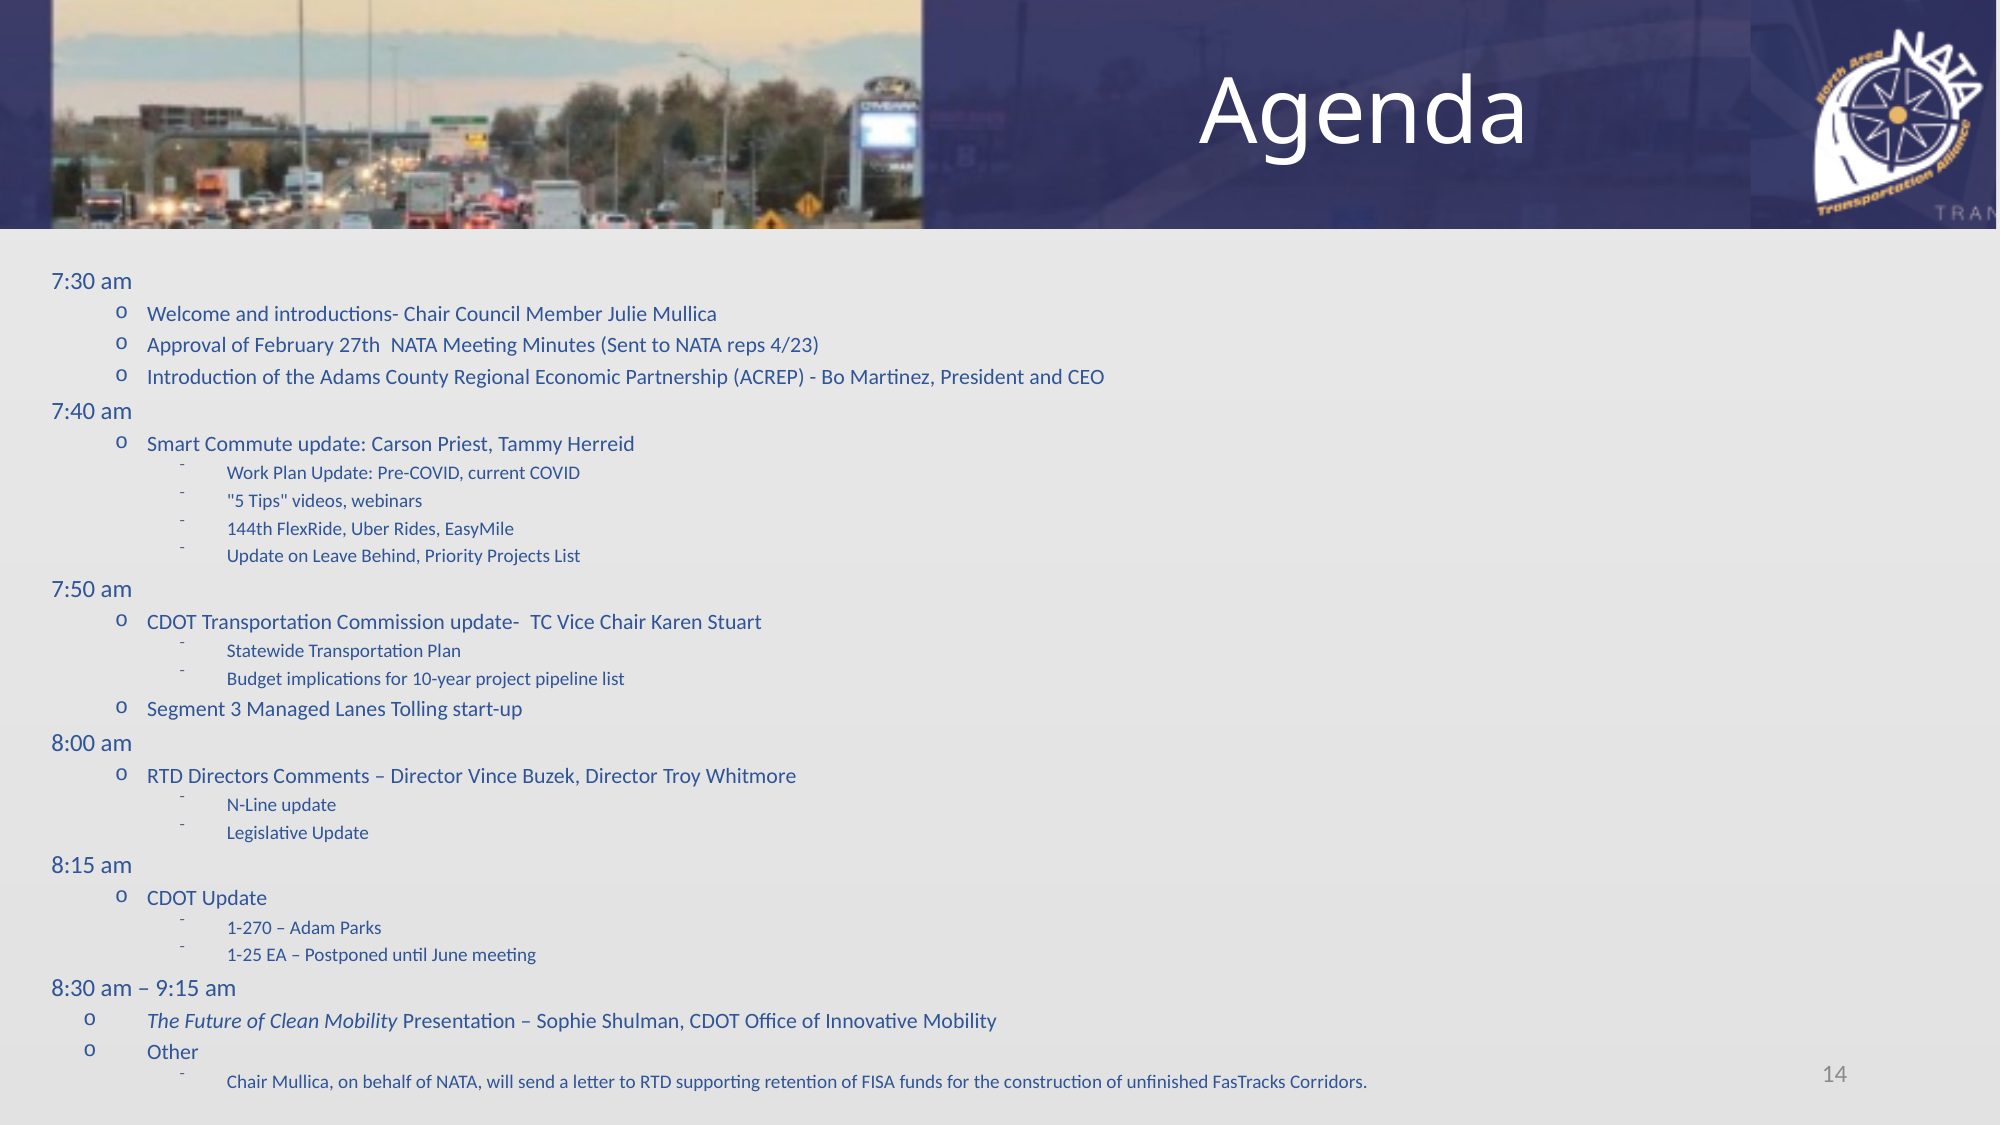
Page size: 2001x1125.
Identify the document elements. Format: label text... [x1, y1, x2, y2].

title Agenda [922, 5, 1808, 223]
picture [0, 0, 1997, 229]
slide_number 14 [1412, 1042, 1863, 1103]
list 7:30 am Welcome and introductions- Chair Council Member Julie Mullica Approval of February 27th NATA Meeting Minutes (Sent to NATA reps 4/23) Introduction of the Adams County Regional Economic Partnership (ACREP) - Bo Martinez, President and CEO 7:40 am Smart Commute update: Carson Priest, Tammy Herreid Work Plan Update: Pre-COVID, current COVID "5 Tips" videos, webinars 144th FlexRide, Uber Rides, EasyMile Update on Leave Behind, Priority Projects List 7:50 am CDOT Transportation Commission update- TC Vice Chair Karen Stuart Statewide Transportation Plan Budget implications for 10-year project pipeline list Segment 3 Managed Lanes Tolling start-up 8:00 am RTD Directors Comments – Director Vince Buzek, Director Troy Whitmore N-Line update Legislative Update 8:15 am CDOT Update 1-270 – Adam Parks 1-25 EA – Postponed until June meeting 8:30 am – 9:15 am The Future of Clean Mobility Presentation – Sophie Shulman, CDOT Office of Innovative Mobility Other Chair Mullica, on behalf of NATA, will send a letter to RTD supporting retention of FISA funds for the construction of unfinished FasTracks Corridors. [36, 251, 1914, 1104]
